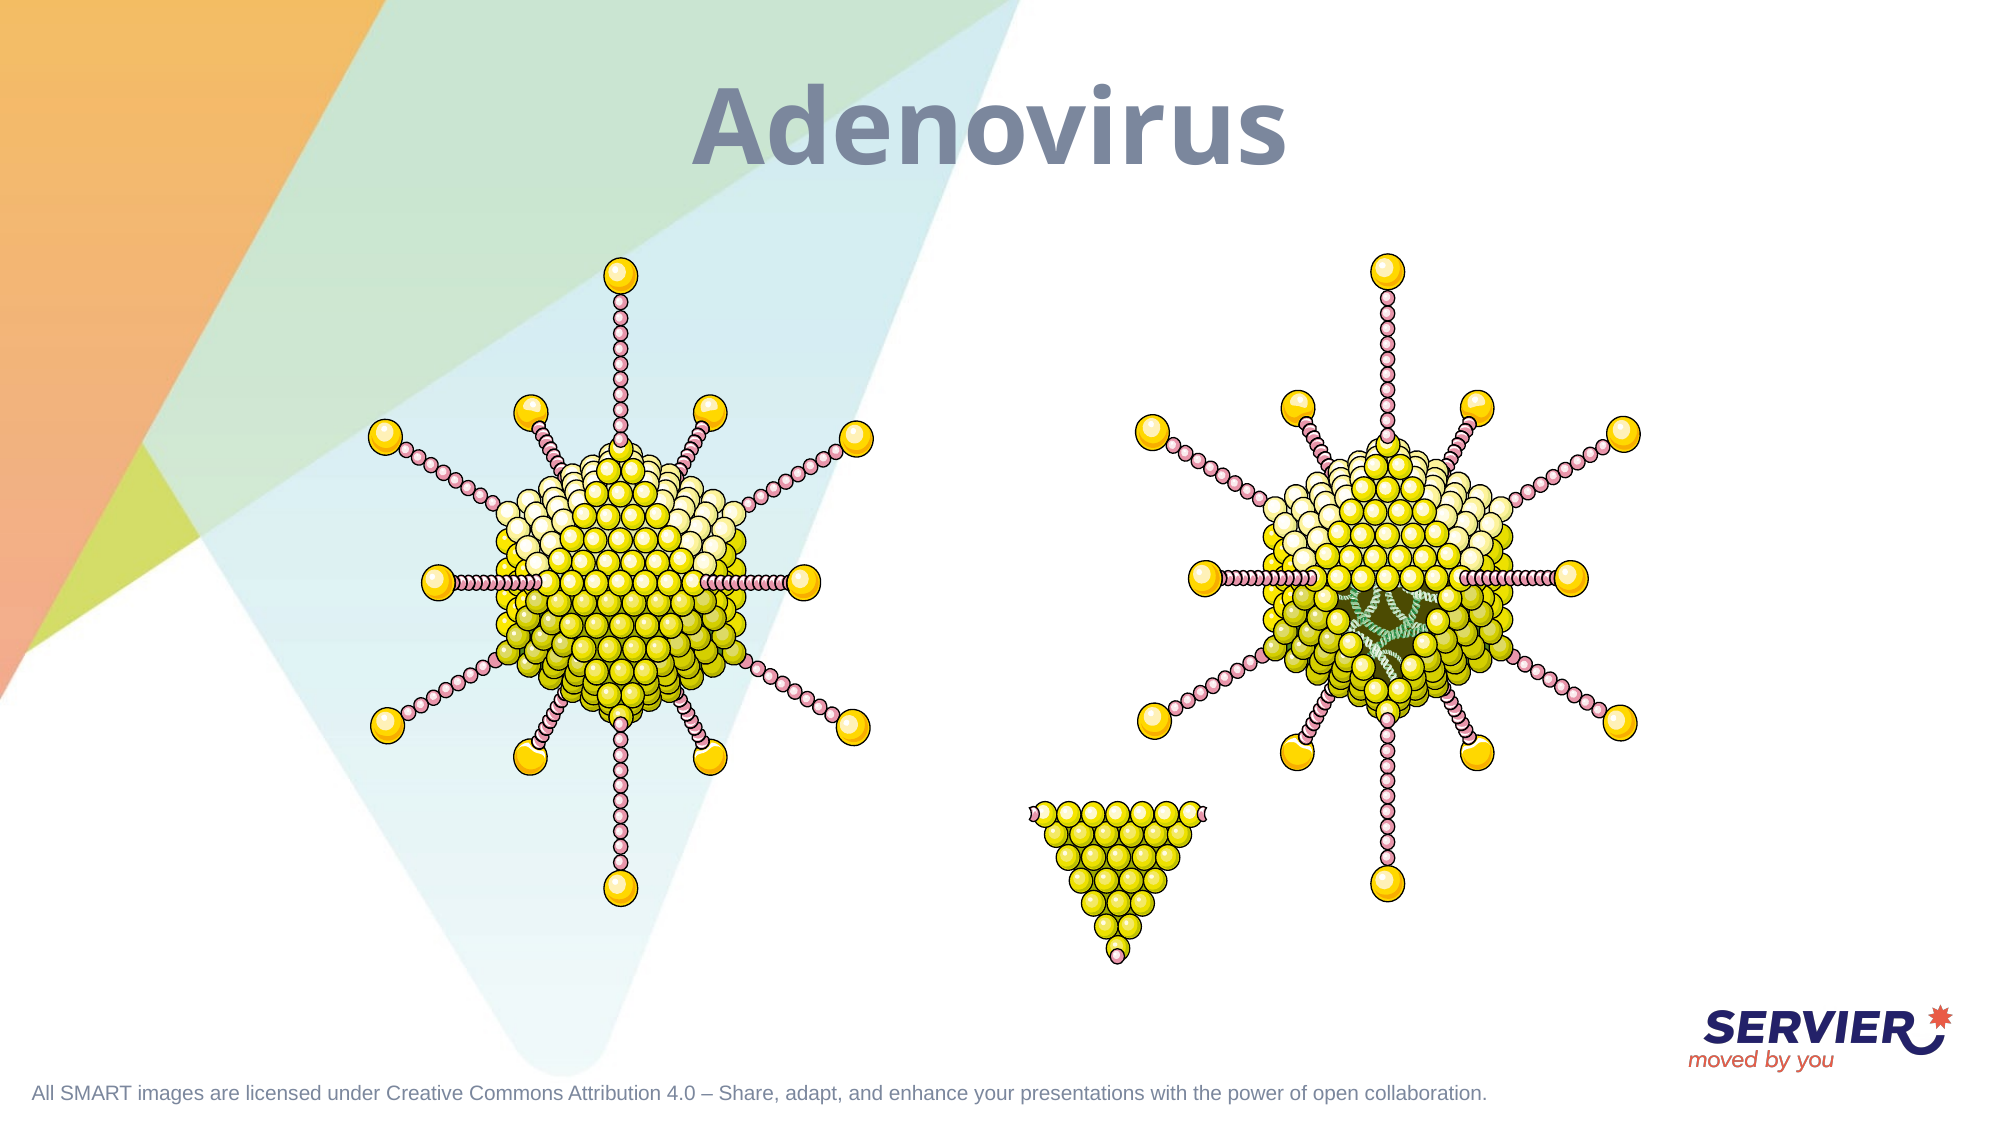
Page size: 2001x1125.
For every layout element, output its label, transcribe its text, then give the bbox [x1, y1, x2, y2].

picture [0, 0, 2001, 1125]
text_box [1029, 801, 1207, 965]
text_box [365, 257, 876, 907]
title Adenovirus [55, 12, 1927, 232]
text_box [1132, 253, 1643, 902]
